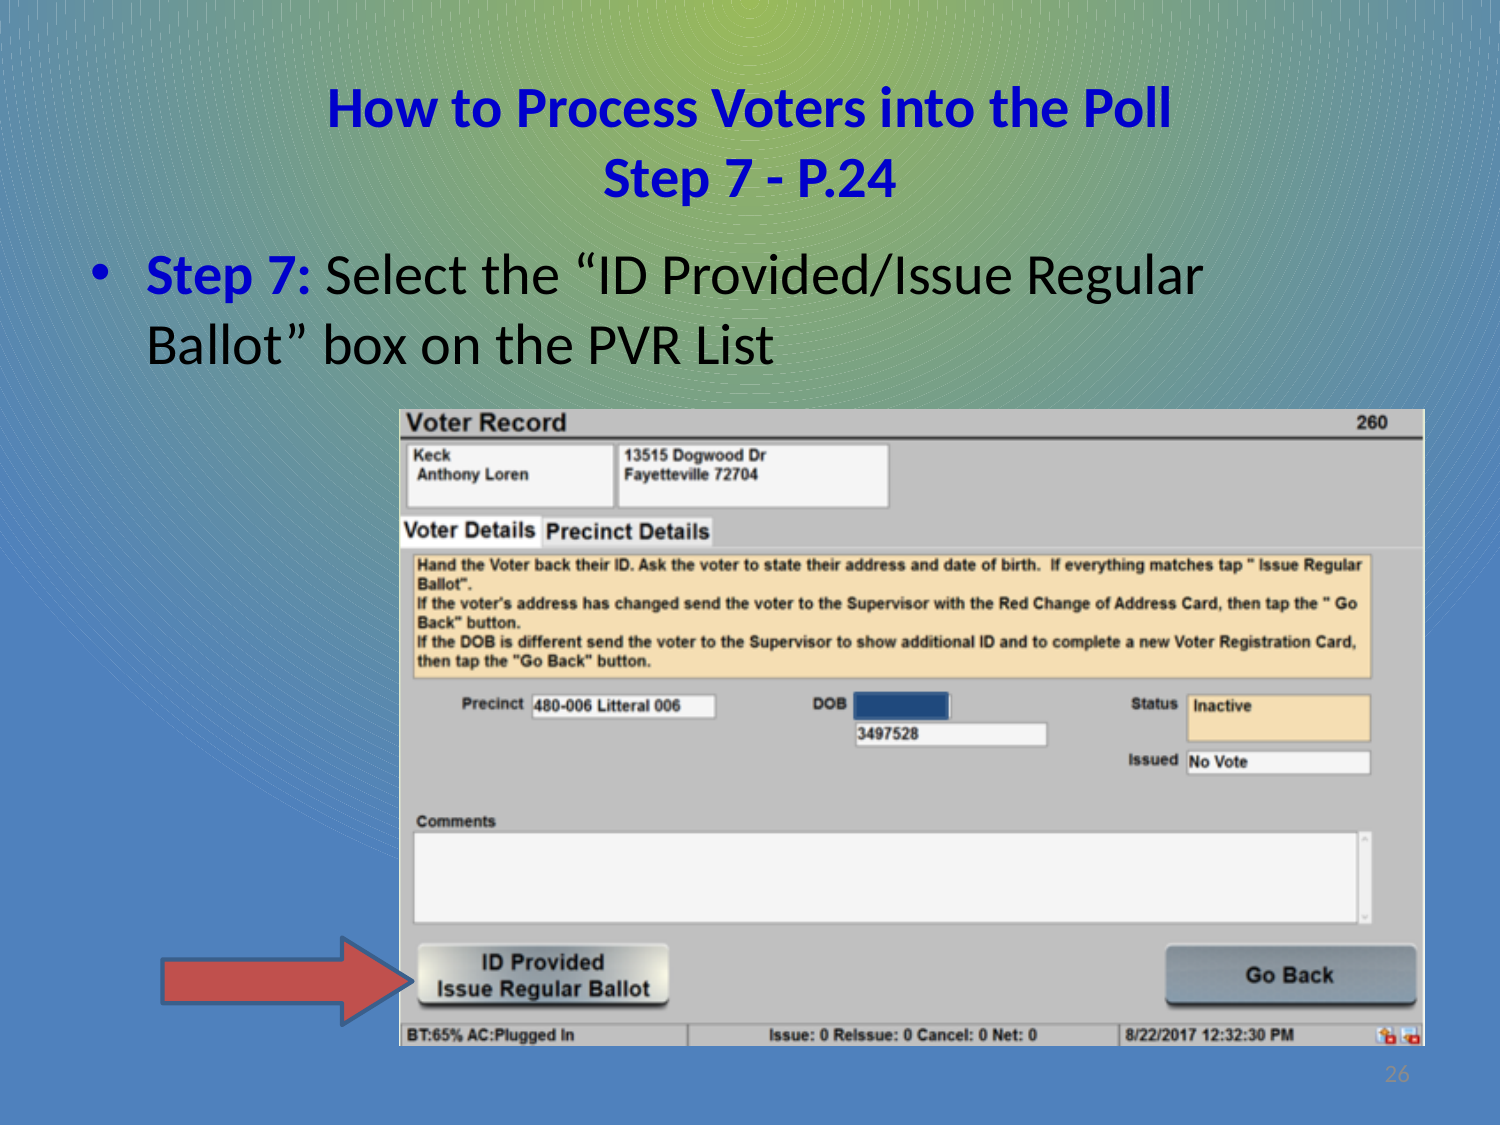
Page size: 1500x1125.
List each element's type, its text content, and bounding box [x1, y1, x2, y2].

text_box [160, 935, 394, 1027]
list Step 7: Select the “ID Provided/Issue Regular Ballot” box on the PVR List [75, 228, 1388, 417]
picture [399, 409, 1426, 1047]
slide_number 26 [1074, 1053, 1425, 1103]
title How to Process Voters into the Poll Step 7 - P.24 [75, 45, 1425, 233]
